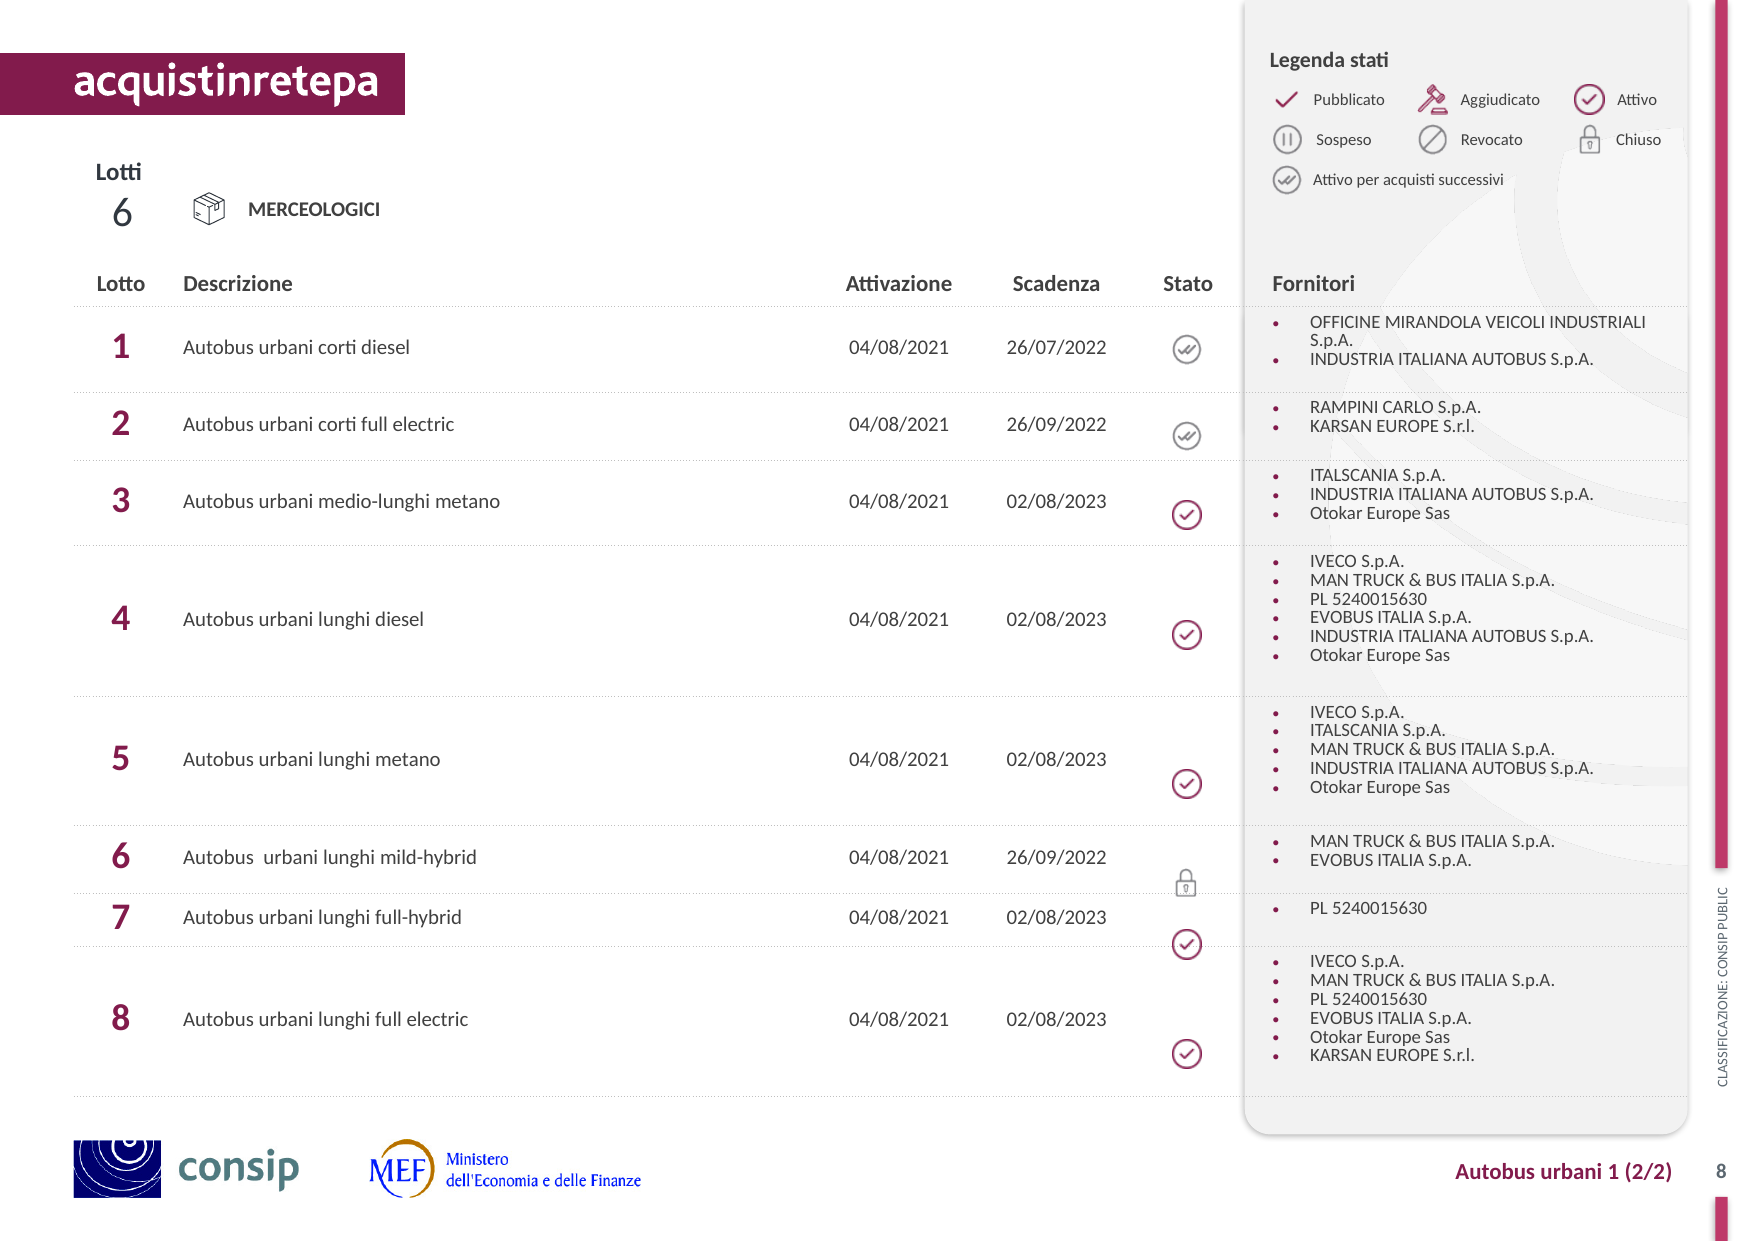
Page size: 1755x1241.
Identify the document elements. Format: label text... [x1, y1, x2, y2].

table_cell [1133, 546, 1243, 696]
table_cell [1133, 826, 1243, 893]
table_cell Autobus urbani lunghi diesel [168, 546, 818, 696]
table_cell 02/08/2023 [980, 546, 1133, 696]
picture [1172, 1038, 1203, 1069]
table_cell IVECO S.p.A. ITALSCANIA S.p.A. MAN TRUCK & BUS ITALIA S.p.A. INDUSTRIA ITALIANA AUTOBUS S.p.A. Otokar Europe Sas [1243, 696, 1686, 826]
table_cell [1133, 696, 1243, 826]
table_cell 04/08/2021 [818, 696, 980, 826]
picture [1172, 929, 1203, 960]
table_cell 04/08/2021 [818, 546, 980, 696]
text_box Sospeso [1302, 121, 1390, 157]
picture [1172, 768, 1203, 799]
table_cell 04/08/2021 [818, 946, 980, 1097]
text_box Legenda stati [1255, 38, 1456, 80]
title Autobus urbani 1 (2/2) [735, 1149, 1688, 1216]
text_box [193, 192, 225, 226]
table_cell 1 [74, 306, 168, 392]
table_cell Autobus urbani corti full electric [168, 392, 818, 460]
table_cell 04/08/2021 [818, 826, 980, 893]
picture [1172, 420, 1203, 451]
table_header Attivazione [818, 266, 980, 306]
table_cell Autobus urbani lunghi full electric [168, 946, 818, 1097]
table_cell ITALSCANIA S.p.A. INDUSTRIA ITALIANA AUTOBUS S.p.A. Otokar Europe Sas [1243, 460, 1686, 546]
text_box Revocato [1449, 121, 1549, 157]
table_cell 2 [74, 392, 168, 460]
table_cell PL 5240015630 [1243, 893, 1686, 946]
table_cell Autobus urbani lunghi mild-hybrid [168, 826, 818, 893]
table_cell IVECO S.p.A. MAN TRUCK & BUS ITALIA S.p.A. PL 5240015630 EVOBUS ITALIA S.p.A. Otokar Europe Sas KARSAN EUROPE S.r.l. [1243, 946, 1686, 1097]
table_cell 04/08/2021 [818, 460, 980, 546]
table_cell [1133, 306, 1243, 392]
table_cell 04/08/2021 [818, 893, 980, 946]
table_header Descrizione [168, 266, 818, 306]
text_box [1715, 0, 1728, 1241]
table_cell Autobus urbani lunghi full-hybrid [168, 893, 818, 946]
table_header Lotto [74, 266, 168, 306]
table_cell MAN TRUCK & BUS ITALIA S.p.A. EVOBUS ITALIA S.p.A. [1243, 826, 1686, 893]
table_cell [1133, 946, 1243, 1097]
table_cell 26/09/2022 [980, 826, 1133, 893]
picture [1271, 124, 1688, 896]
table_cell 02/08/2023 [980, 893, 1133, 946]
picture [1417, 84, 1448, 115]
table_cell 02/08/2023 [980, 946, 1133, 1097]
table_cell 02/08/2023 [980, 460, 1133, 546]
text_box Aggiudicato [1445, 81, 1558, 117]
table_cell OFFICINE MIRANDOLA VEICOLI INDUSTRIALI S.p.A. INDUSTRIA ITALIANA AUTOBUS S.p.A. [1243, 306, 1686, 392]
table_cell 04/08/2021 [818, 392, 980, 460]
table_cell 7 [74, 893, 168, 946]
table_cell 5 [74, 696, 168, 826]
table_header Scadenza [980, 266, 1133, 306]
picture [1172, 619, 1203, 650]
picture [1272, 84, 1302, 115]
table_cell Autobus urbani medio-lunghi metano [168, 460, 818, 546]
table_cell 02/08/2023 [980, 696, 1133, 826]
text_box Lotti 6 [81, 147, 164, 243]
table_cell 26/07/2022 [980, 306, 1133, 392]
picture [1172, 499, 1203, 530]
table_cell [1133, 460, 1243, 546]
text_box Pubblicato [1298, 81, 1411, 117]
picture [1172, 867, 1201, 898]
picture [1574, 84, 1605, 115]
picture [73, 1140, 299, 1198]
table_cell Autobus urbani corti diesel [168, 306, 818, 392]
table_cell 8 [74, 946, 168, 1097]
table_header Stato [1133, 266, 1243, 306]
picture [369, 1139, 641, 1198]
table_header Fornitori [1243, 266, 1686, 306]
table_cell 26/09/2022 [980, 392, 1133, 460]
picture [1172, 334, 1203, 365]
text_box MERCEOLOGICI [233, 188, 553, 229]
table_cell IVECO S.p.A. MAN TRUCK & BUS ITALIA S.p.A. PL 5240015630 EVOBUS ITALIA S.p.A. INDUSTRIA ITALIANA AUTOBUS S.p.A. Otokar Europe Sas [1243, 546, 1686, 696]
table_cell Autobus urbani lunghi metano [168, 696, 818, 826]
table_cell 6 [74, 826, 168, 893]
text_box Chiuso [1605, 121, 1684, 157]
table_cell 04/08/2021 [818, 306, 980, 392]
text_box Attivo per acquisti successivi [1299, 161, 1526, 197]
table_cell [1133, 893, 1243, 946]
text_box Attivo [1602, 81, 1682, 117]
table_cell 3 [74, 460, 168, 546]
table_cell [1133, 392, 1243, 460]
table_cell RAMPINI CARLO S.p.A. KARSAN EUROPE S.r.l. [1243, 392, 1686, 460]
table_cell 4 [74, 546, 168, 696]
